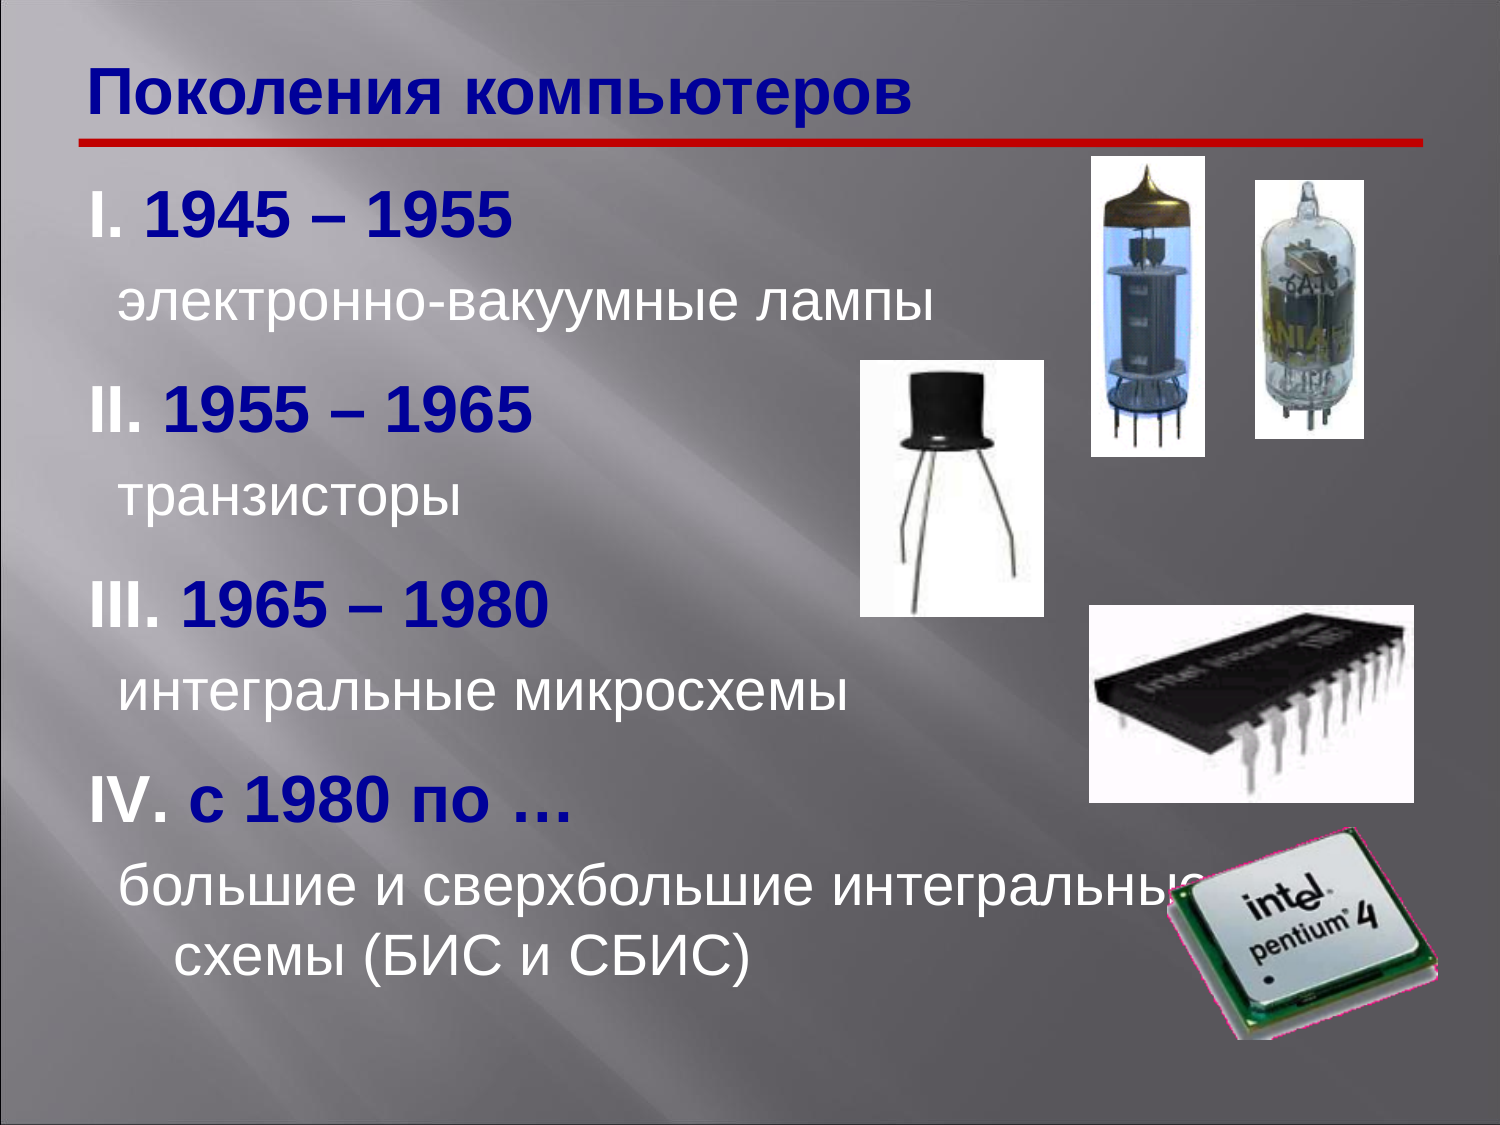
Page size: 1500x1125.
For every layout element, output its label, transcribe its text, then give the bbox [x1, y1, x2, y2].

text_box I. 1945 – 1955 электронно-вакуумные лампы II. 1955 – 1965 транзисторы III. 1965 – 1980 интегральные микросхемы IV. с 1980 по … большие и сверхбольшие интегральные схемы (БИС и СБИС) [73, 163, 1247, 1054]
text_box Поколения компьютеров [71, 23, 1422, 153]
picture [0, 0, 1500, 1125]
